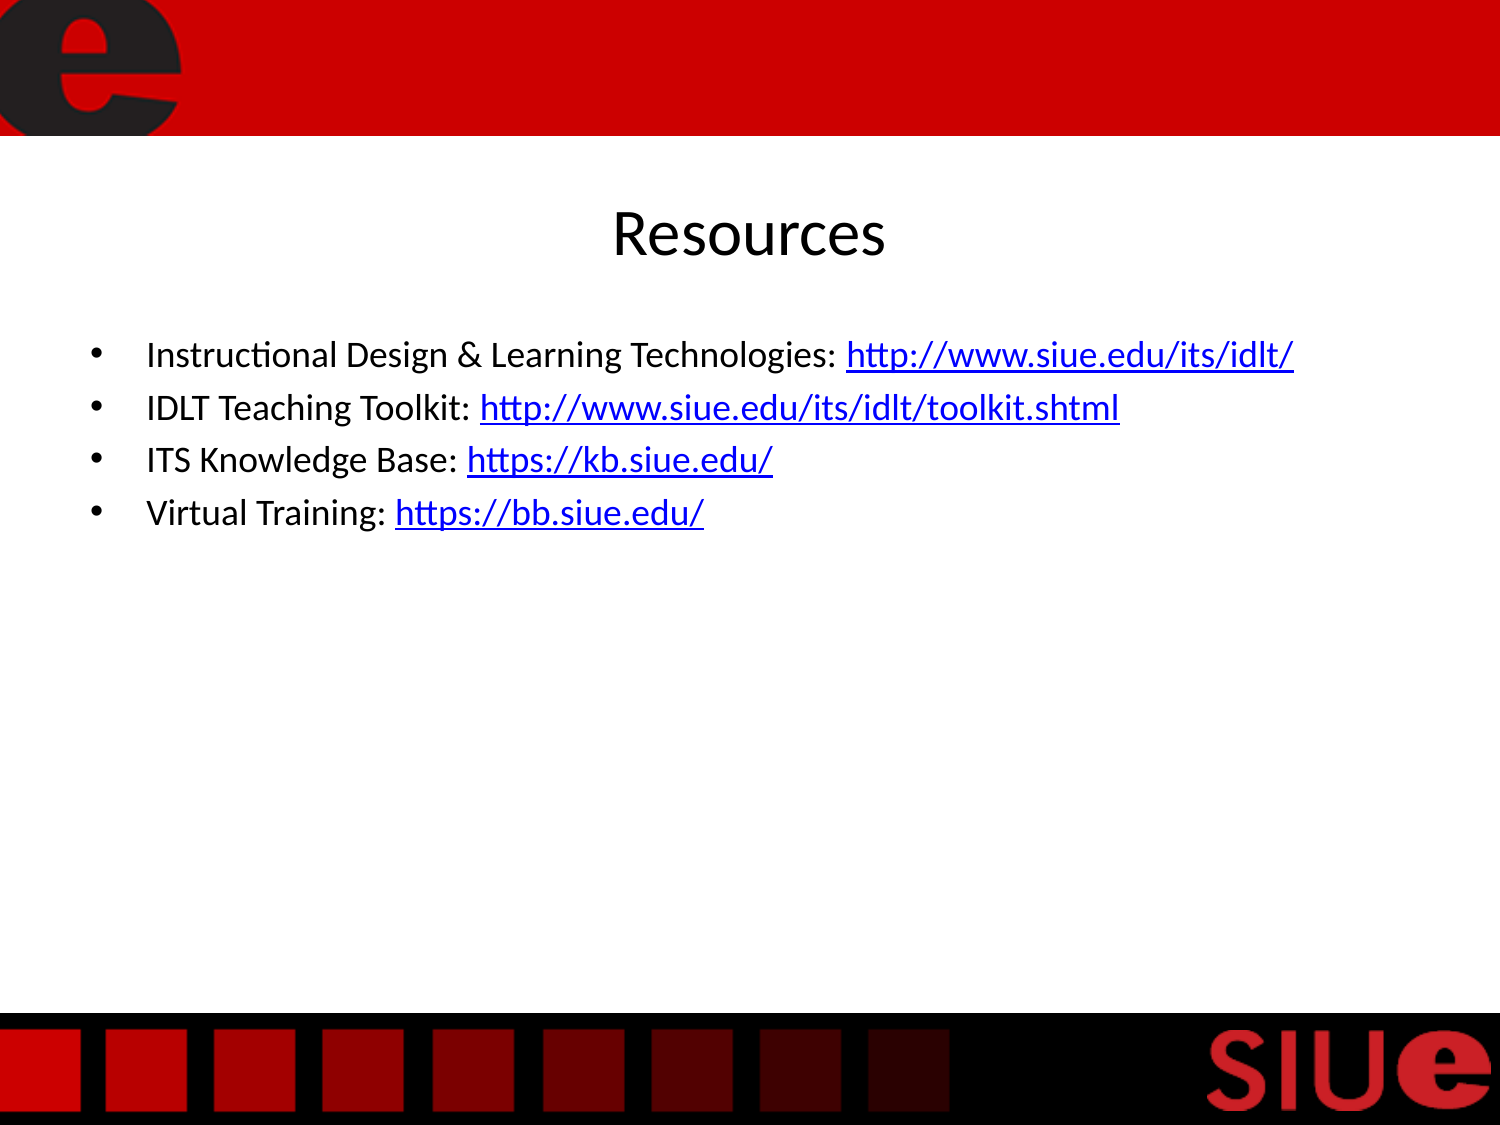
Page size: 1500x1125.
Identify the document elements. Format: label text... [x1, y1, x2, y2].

list Instructional Design & Learning Technologies: http://www.siue.edu/its/idlt/ IDLT Teaching Toolkit: http://www.siue.edu/its/idlt/toolkit.shtml ITS Knowledge Base: https://kb.siue.edu/ Virtual Training: https://bb.siue.edu/ [75, 322, 1425, 1005]
title Resources [75, 135, 1425, 322]
picture [0, 1013, 1500, 1125]
picture [0, 0, 1500, 136]
